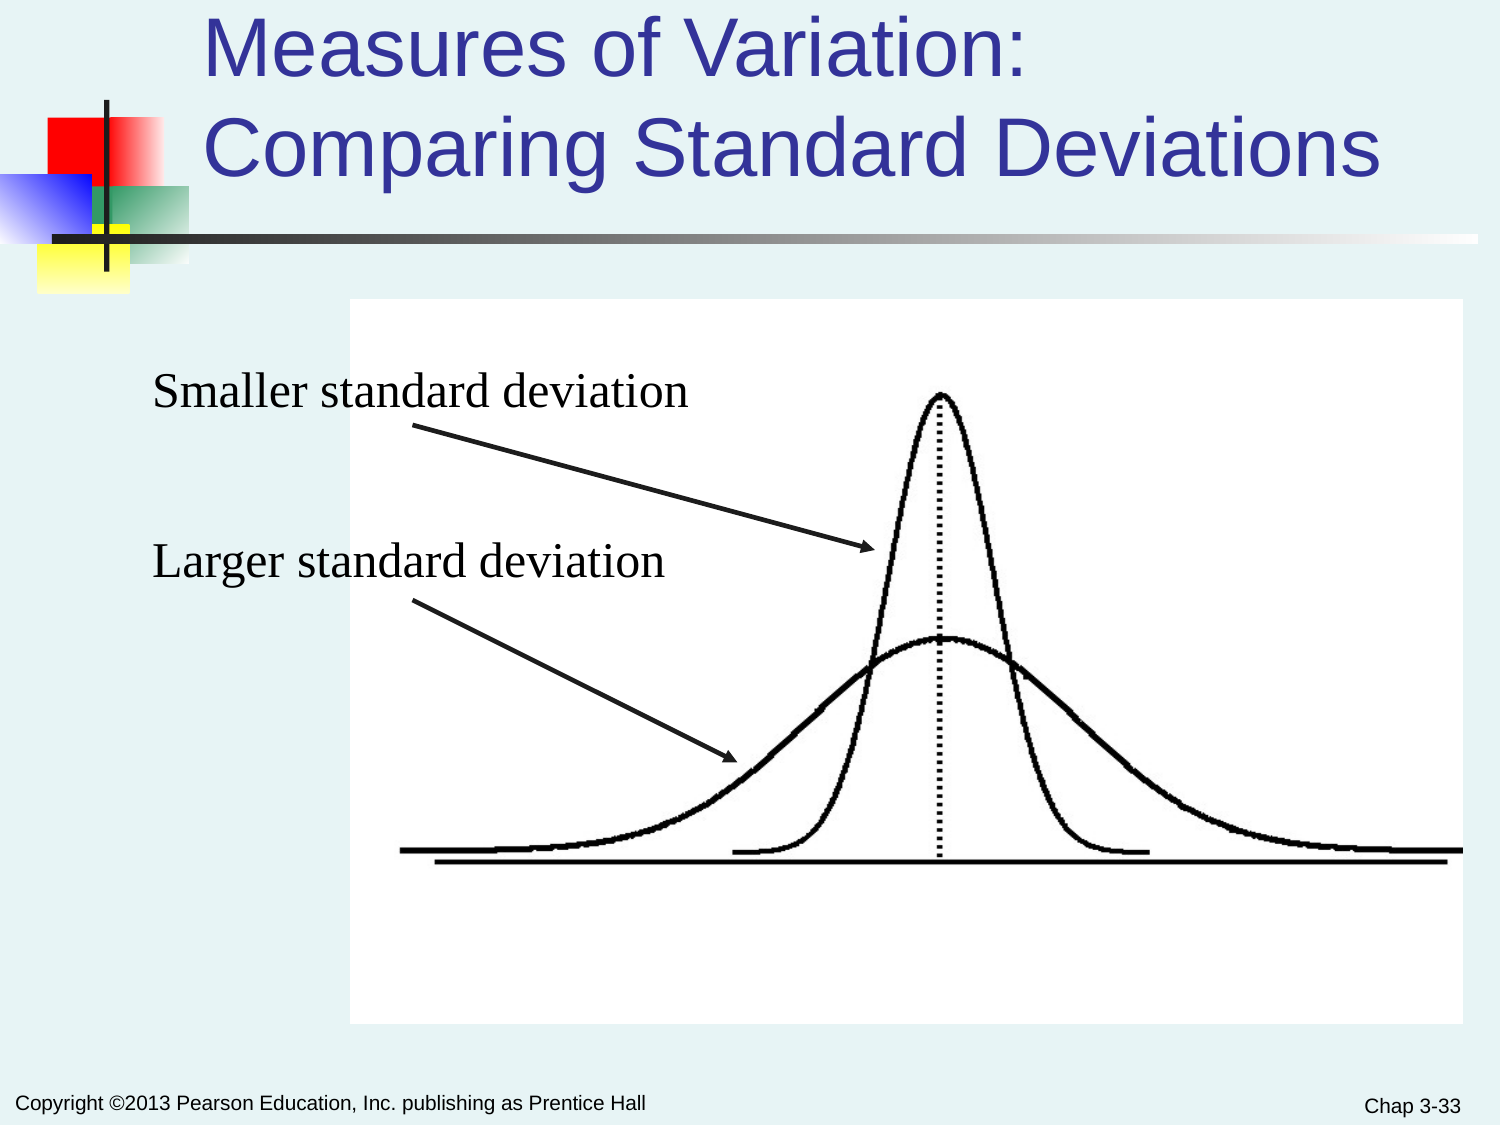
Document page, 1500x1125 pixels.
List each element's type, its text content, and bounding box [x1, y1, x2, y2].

picture [349, 299, 1463, 1024]
text_box Smaller standard deviation Larger standard deviation [137, 349, 344, 595]
footer Copyright ©2013 Pearson Education, Inc. publishing as Prentice Hall [0, 1082, 788, 1125]
title Measures of Variation: Comparing Standard Deviations [188, 37, 1401, 201]
slide_number Chap 3-33 [1124, 1071, 1476, 1125]
